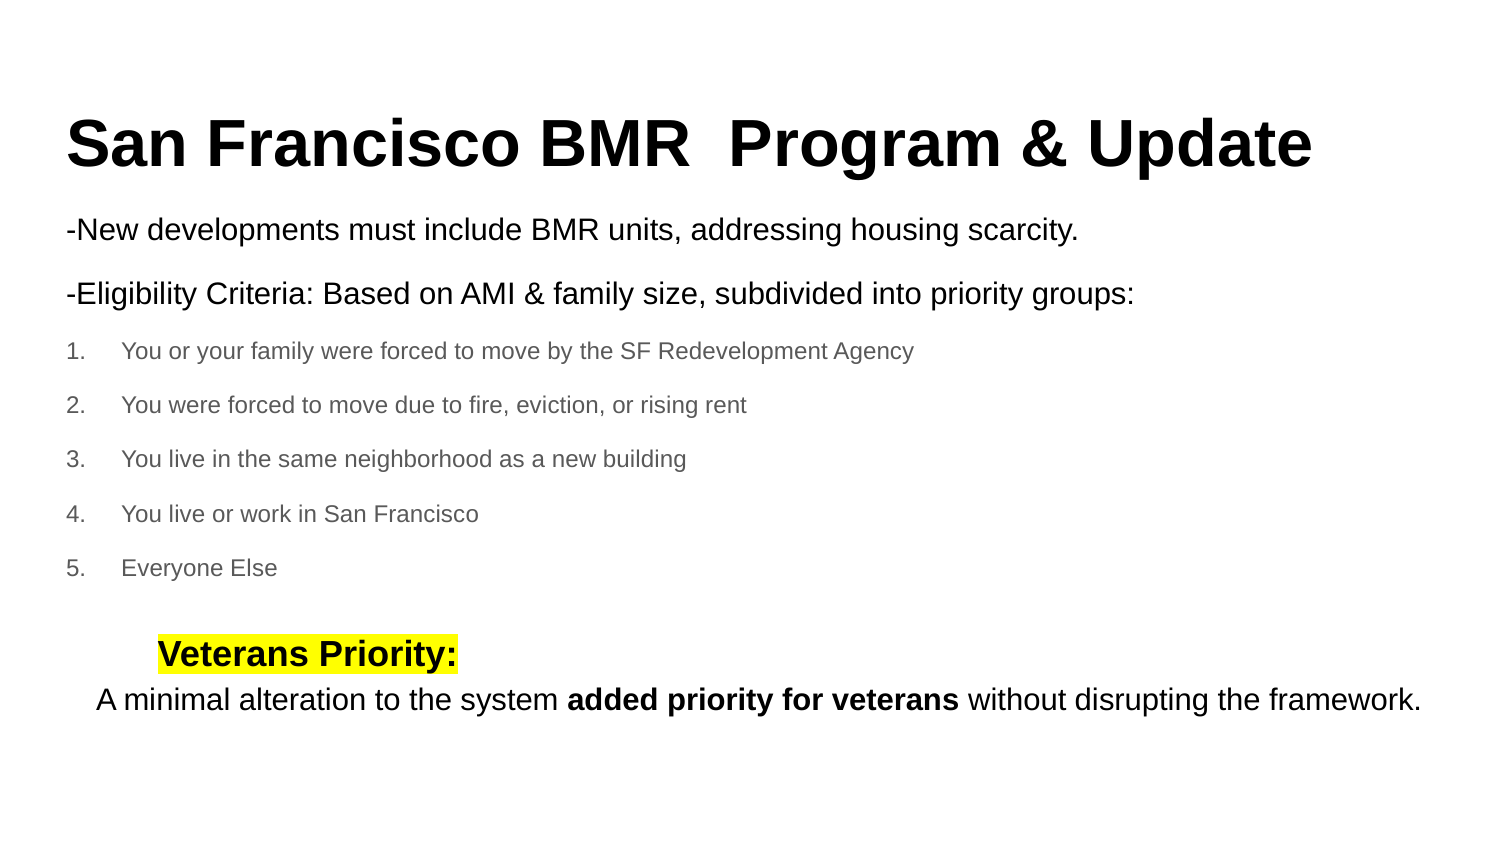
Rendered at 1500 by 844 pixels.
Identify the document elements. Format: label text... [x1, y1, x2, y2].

title San Francisco BMR Program & Update [51, 72, 1500, 167]
list -New developments must include BMR units, addressing housing scarcity. -Eligibility Criteria: Based on AMI & family size, subdivided into priority groups: You or your family were forced to move by the SF Redevelopment Agency You were forced to move due to fire, eviction, or rising rent You live in the same neighborhood as a new building You live or work in San Francisco Everyone Else Veterans Priority: A minimal alteration to the system added priority for veterans without disrupting the framework. [51, 189, 1449, 750]
